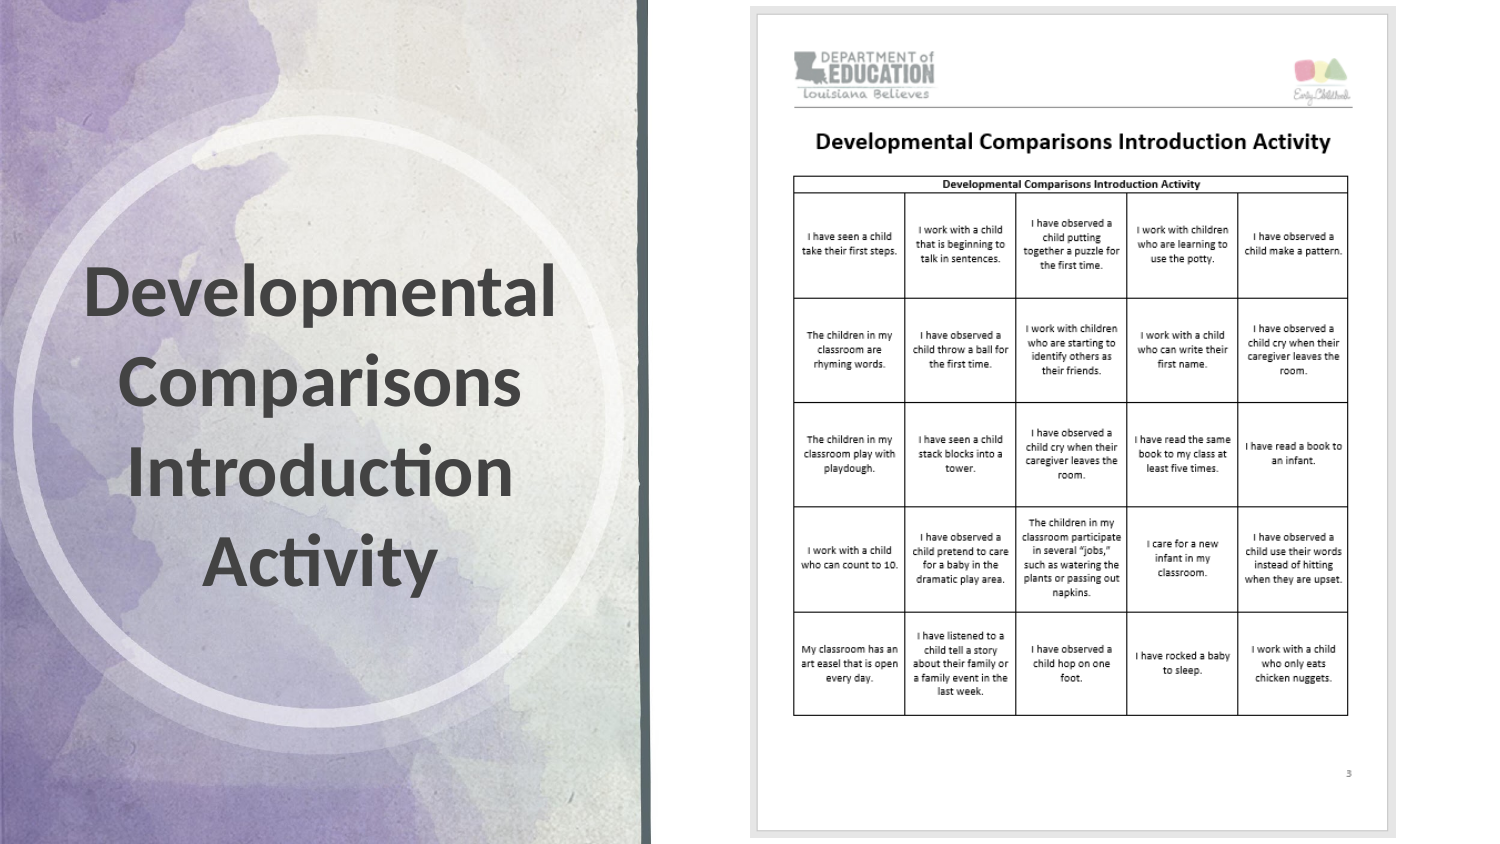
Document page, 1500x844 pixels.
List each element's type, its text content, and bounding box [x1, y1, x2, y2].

title Developmental Comparisons Introduction Activity [34, 137, 608, 707]
picture [0, 0, 1500, 844]
